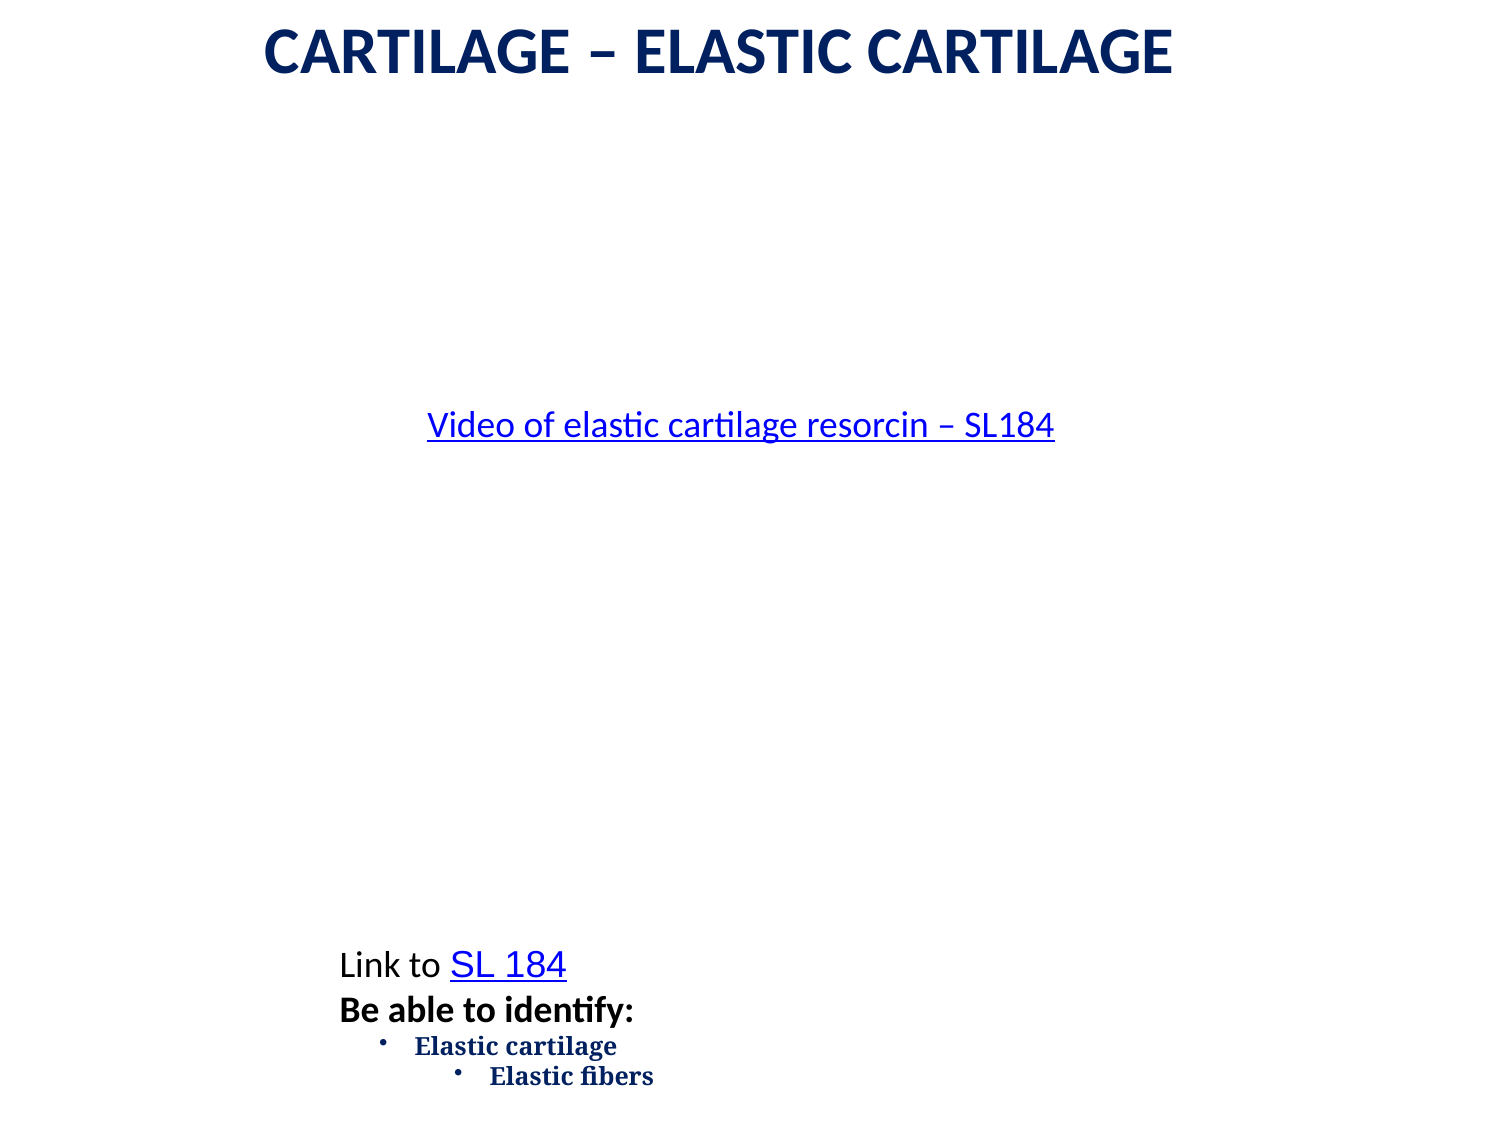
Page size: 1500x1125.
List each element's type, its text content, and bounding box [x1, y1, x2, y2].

text_box Link to SL 184 Be able to identify: Elastic cartilage Elastic fibers [324, 932, 1063, 1098]
text_box Cartilage – Elastic cartilage [250, 0, 1190, 95]
text_box Video of elastic cartilage resorcin – SL184 [412, 392, 1138, 453]
